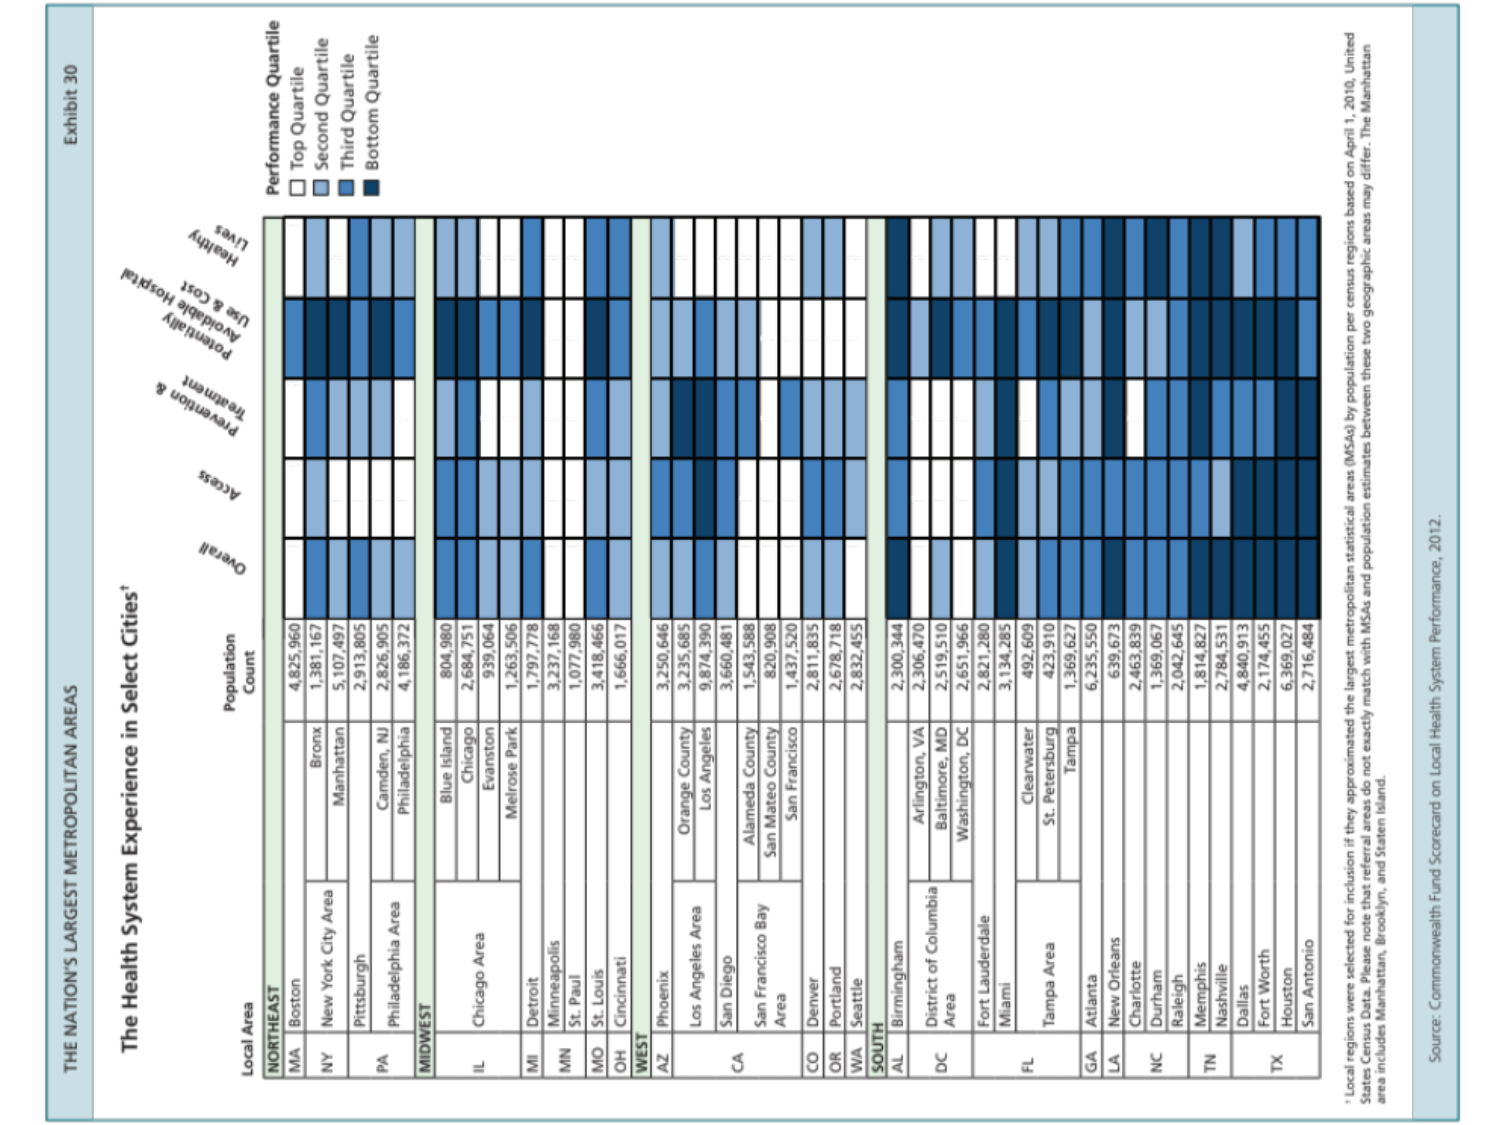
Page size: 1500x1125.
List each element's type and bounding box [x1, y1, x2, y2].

picture [190, 0, 1312, 1125]
